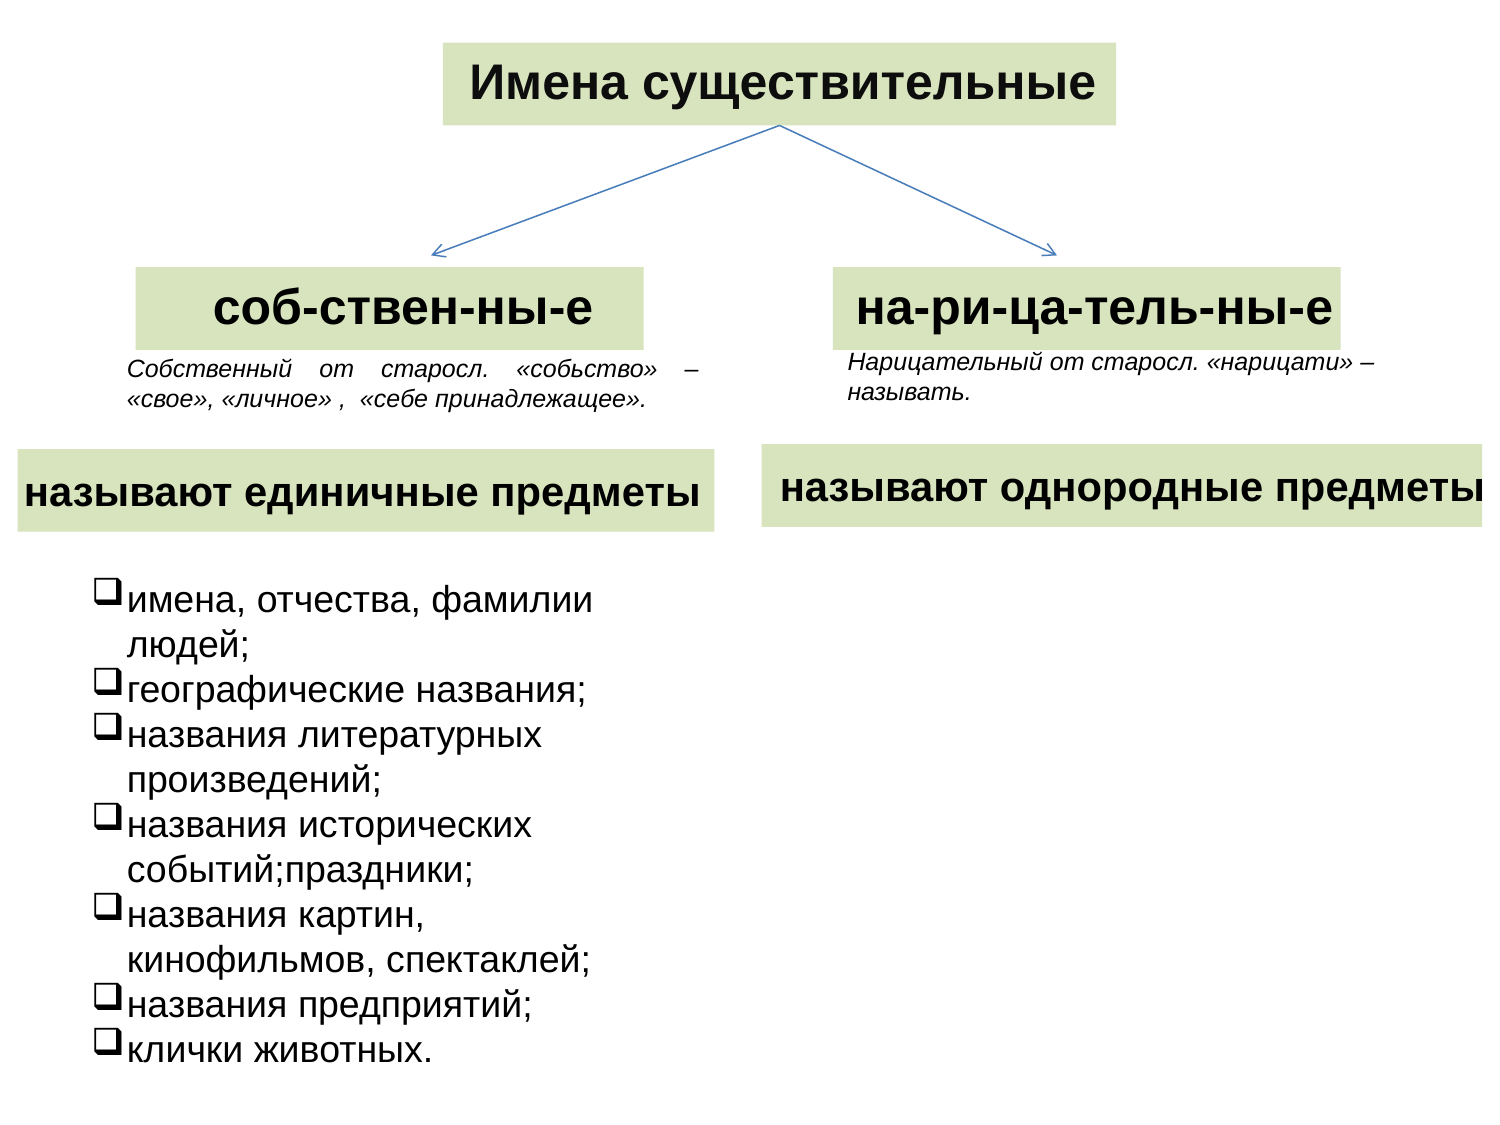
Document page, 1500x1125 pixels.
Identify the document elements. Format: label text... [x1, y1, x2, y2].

text_box называют однородные предметы [667, 444, 1500, 519]
text_box соб-ствен-ны-е [100, 267, 644, 342]
text_box Нарицательный от старосл. «нарицати» – называть. [832, 337, 1400, 413]
text_box на-ри-ца-тель-ны-е [726, 267, 1365, 342]
text_box имена, отчества, фамилии людей; географические названия; названия литературных произведений; названия исторических событий;праздники; названия картин, кинофильмов, спектаклей; названия предприятий; клички животных. [76, 567, 680, 1077]
text_box [134, 265, 646, 345]
text_box [441, 41, 1118, 127]
text_box [760, 519, 1484, 529]
text_box называют единичные предметы [0, 449, 750, 524]
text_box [779, 125, 1058, 256]
text_box Собственный от старосл. «собьство» – «свое», «личное» , «себе принадлежащее». [112, 345, 715, 420]
text_box [16, 524, 717, 534]
text_box Имена существительные [454, 42, 1199, 118]
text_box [430, 125, 777, 256]
